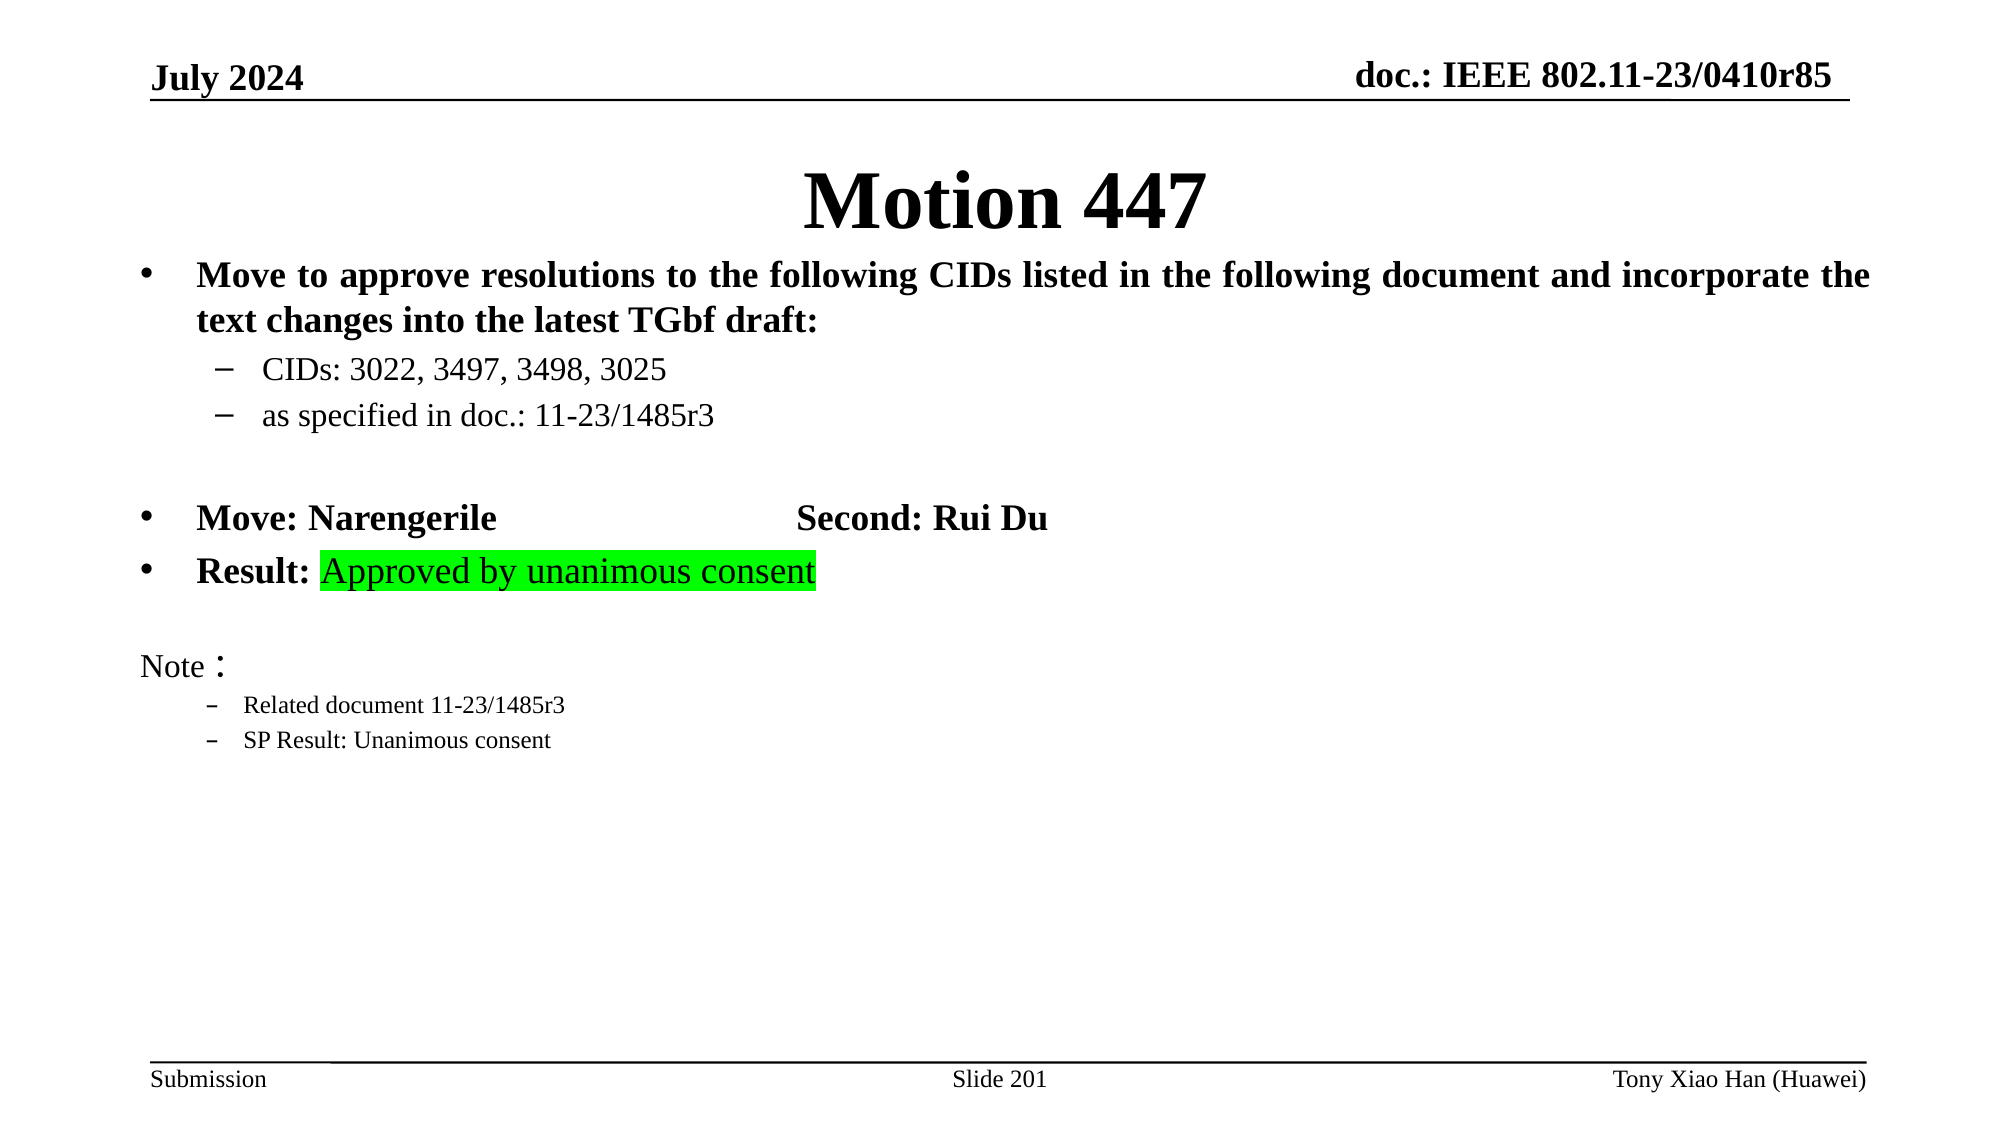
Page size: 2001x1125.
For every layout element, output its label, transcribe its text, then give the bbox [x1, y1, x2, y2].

text_box Move to approve resolutions to the following CIDs listed in the following document and incorporate the text changes into the latest TGbf draft: CIDs: 3022, 3497, 3498, 3025 as specified in doc.: 11-23/1485r3 Move: Narengerile Second: Rui Du Result: Approved by unanimous consent Note： Related document 11-23/1485r3 SP Result: Unanimous consent [125, 212, 1888, 988]
text_box Motion 447 [368, 137, 1644, 212]
